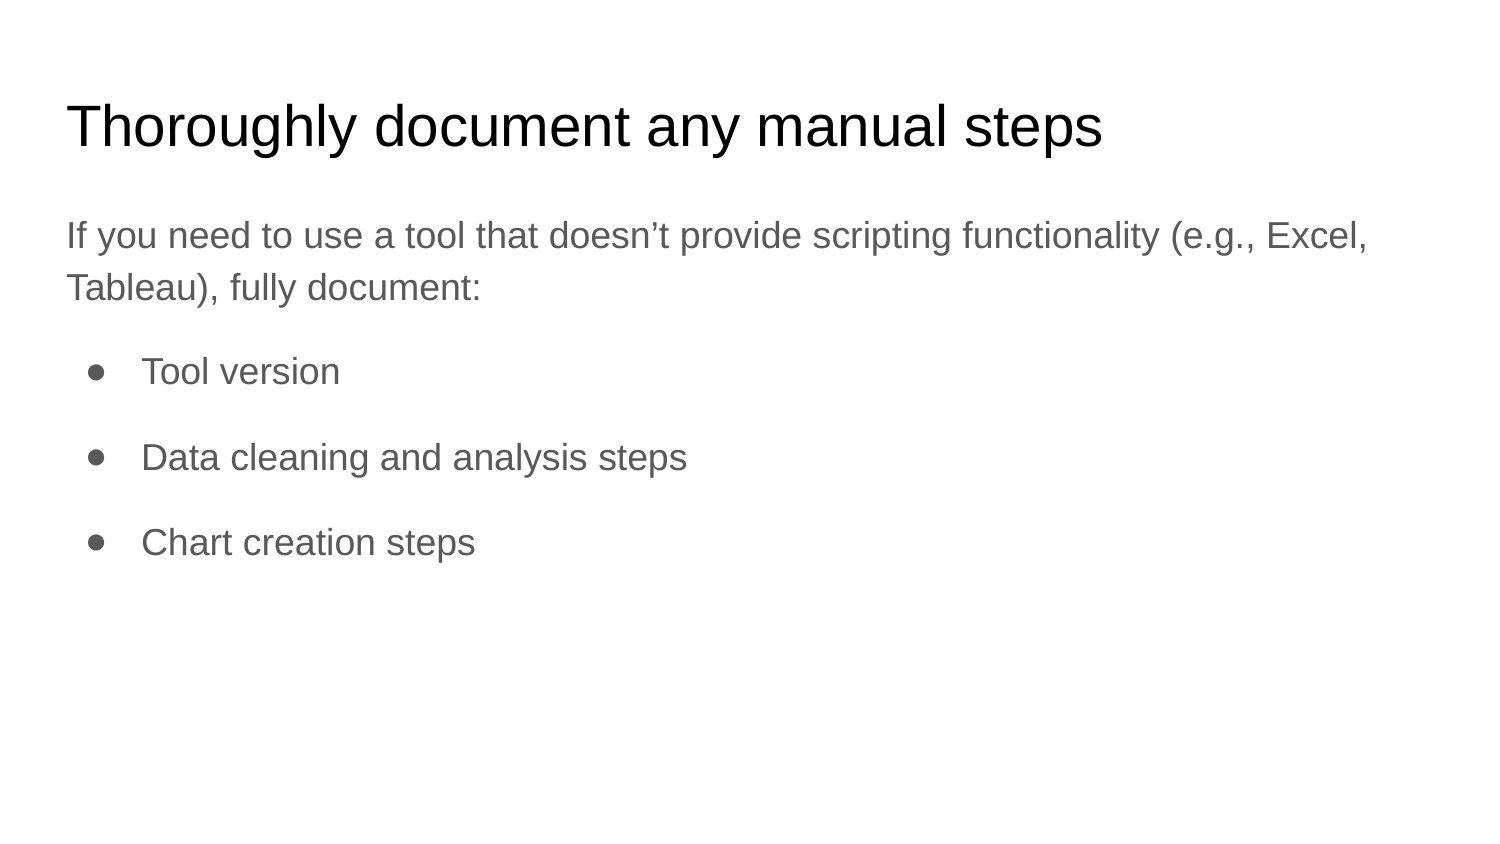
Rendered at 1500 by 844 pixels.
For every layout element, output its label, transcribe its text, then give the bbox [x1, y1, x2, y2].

list If you need to use a tool that doesn’t provide scripting functionality (e.g., Excel, Tableau), fully document: Tool version Data cleaning and analysis steps Chart creation steps [51, 189, 1449, 750]
title Thoroughly document any manual steps [51, 72, 1449, 167]
